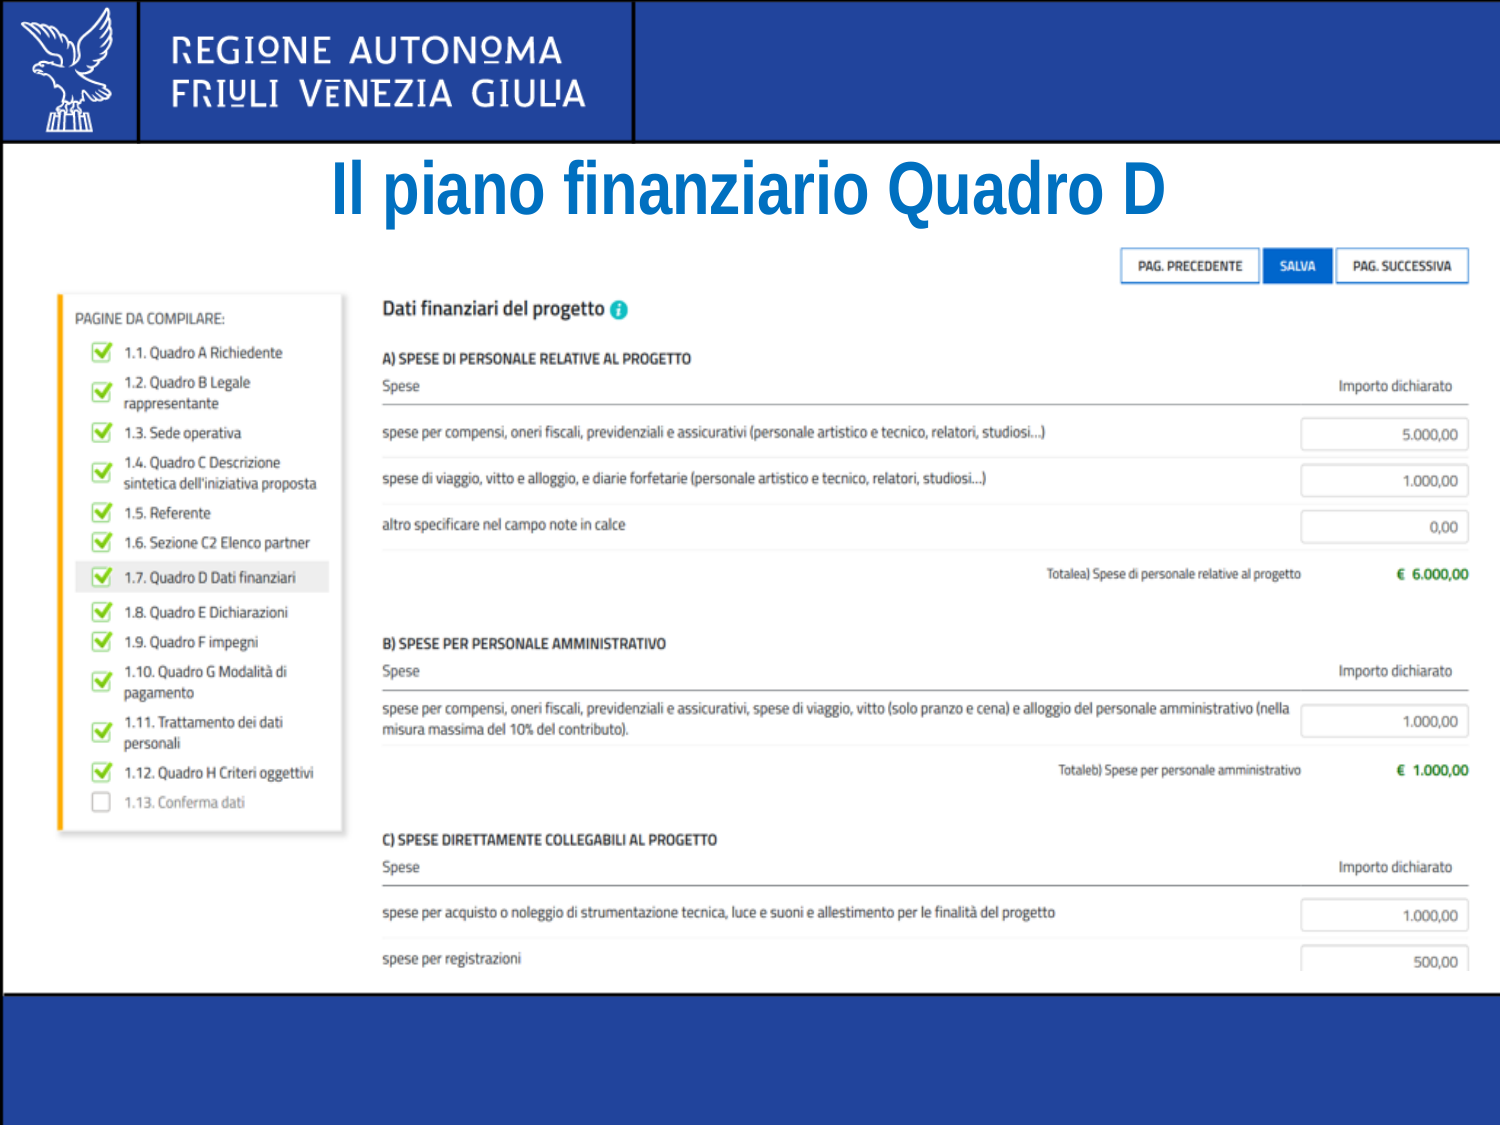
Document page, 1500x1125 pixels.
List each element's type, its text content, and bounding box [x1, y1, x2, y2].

picture [0, 0, 1500, 971]
list [0, 255, 23, 977]
title Il piano finanziario Quadro D [100, 137, 1399, 227]
picture [0, 977, 1500, 1125]
